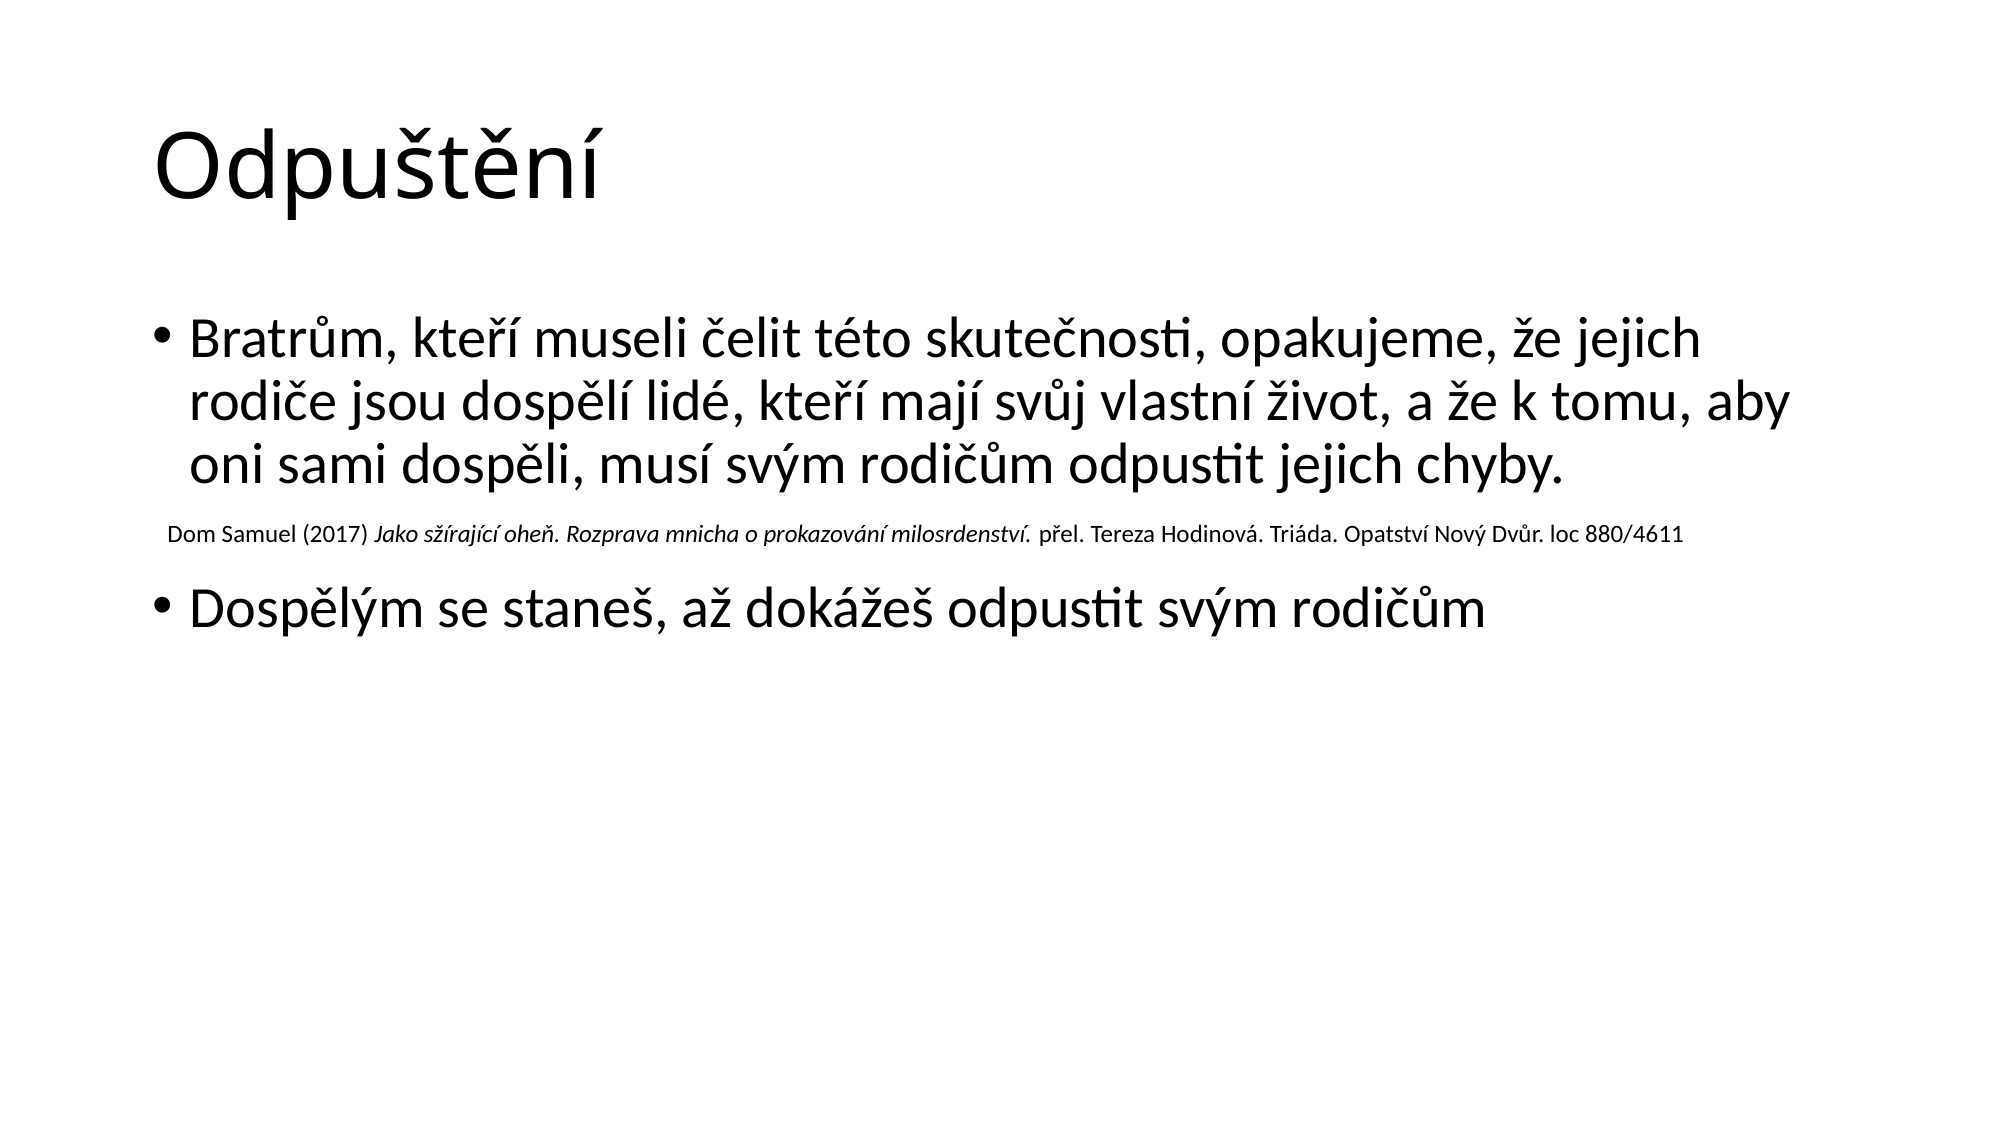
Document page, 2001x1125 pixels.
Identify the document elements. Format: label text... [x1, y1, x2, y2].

list Bratrům, kteří museli čelit této skutečnosti, opakujeme, že jejich rodiče jsou dospělí lidé, kteří mají svůj vlastní život, a že k tomu, aby oni sami dospěli, musí svým rodičům odpustit jejich chyby. Dom Samuel (2017) Jako sžírající oheň. Rozprava mnicha o prokazování milosrdenství. přel. Tereza Hodinová. Triáda. Opatství Nový Dvůr. loc 880/4611 Dospělým se staneš, až dokážeš odpustit svým rodičům [137, 299, 1863, 1014]
title Odpuštění [137, 59, 1863, 278]
